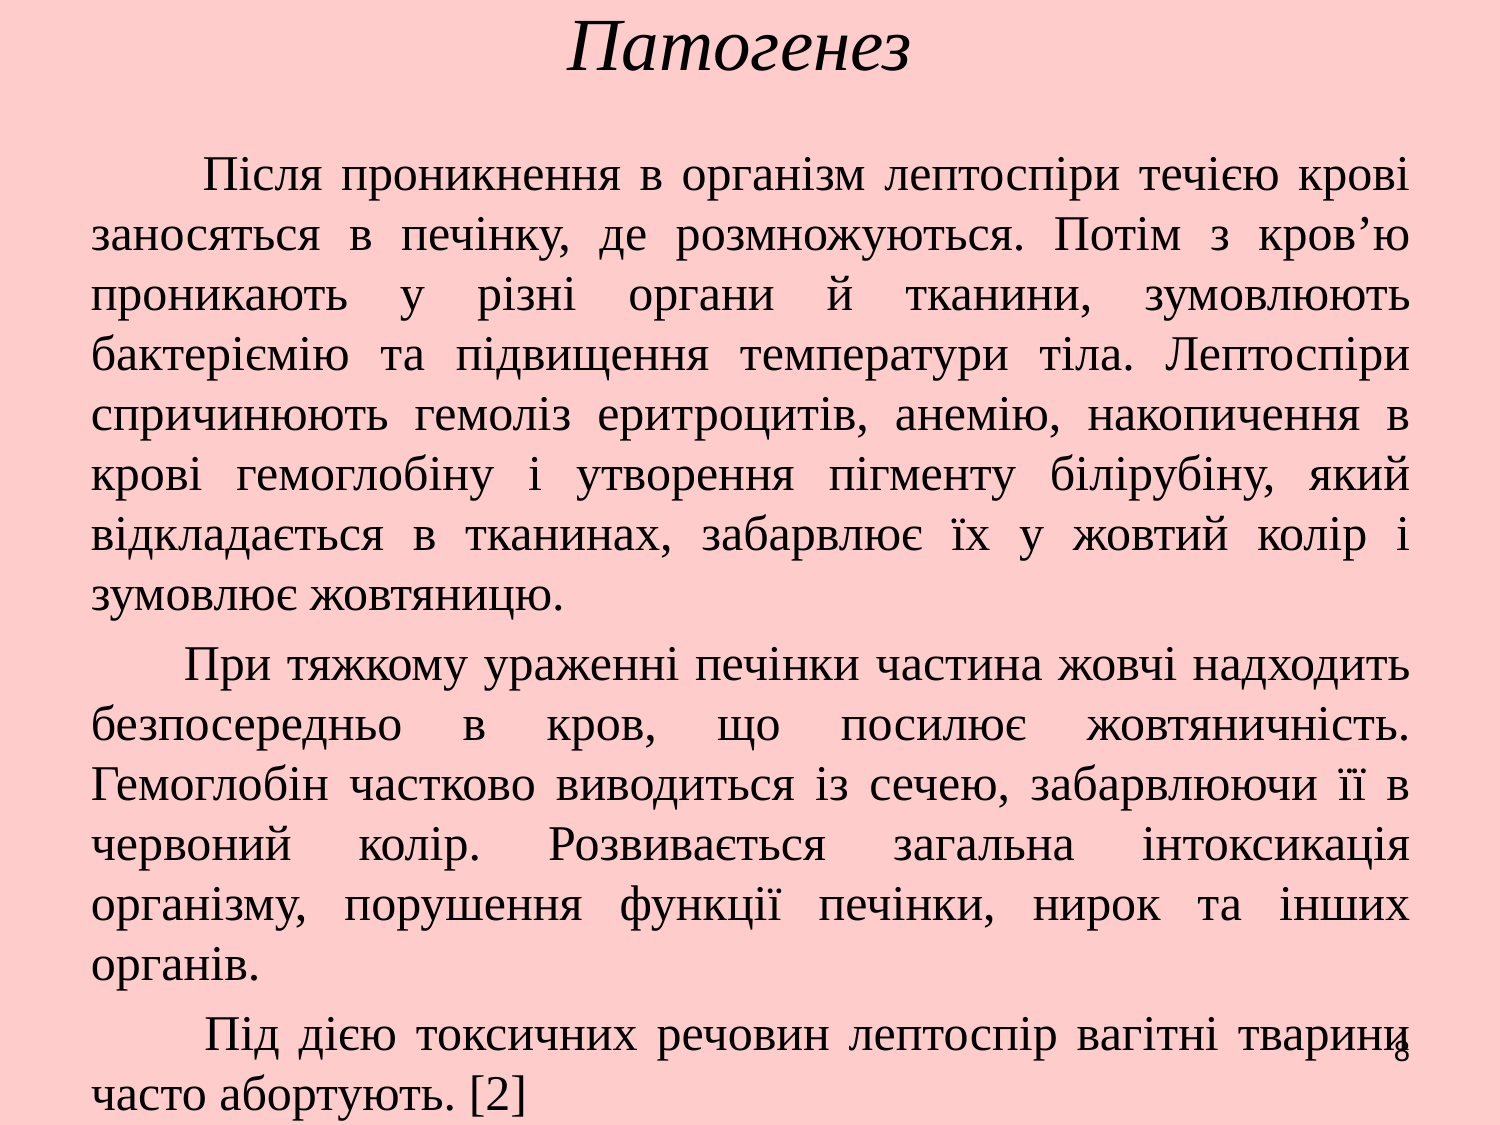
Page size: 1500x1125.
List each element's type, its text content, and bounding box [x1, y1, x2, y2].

list Після проникнення в організм лептоспіри течією крові заносяться в печінку, де розмножуються. Потім з кров’ю проникають у різні органи й тканини, зумовлюють бактеріємію та підвищення температури тіла. Лептоспіри спричинюють гемоліз еритроцитів, анемію, накопичення в крові гемоглобіну і утворення пігменту білірубіну, який відкладається в тканинах, забарвлює їх у жовтий колір і зумовлює жовтяницю. При тяжкому ураженні печінки частина жовчі надходить безпосередньо в кров, що посилює жовтяничність. Гемоглобін частково виводиться із сечею, забарвлюючи її в червоний колір. Розвивається загальна інтоксикація організму, порушення функції печінки, нирок та інших органів. Під дією токсичних речовин лептоспір вагітні тварини часто абортують. [2] [75, 133, 1426, 876]
title Патогенез [73, 0, 1425, 135]
slide_number 8 [1074, 1024, 1426, 1103]
